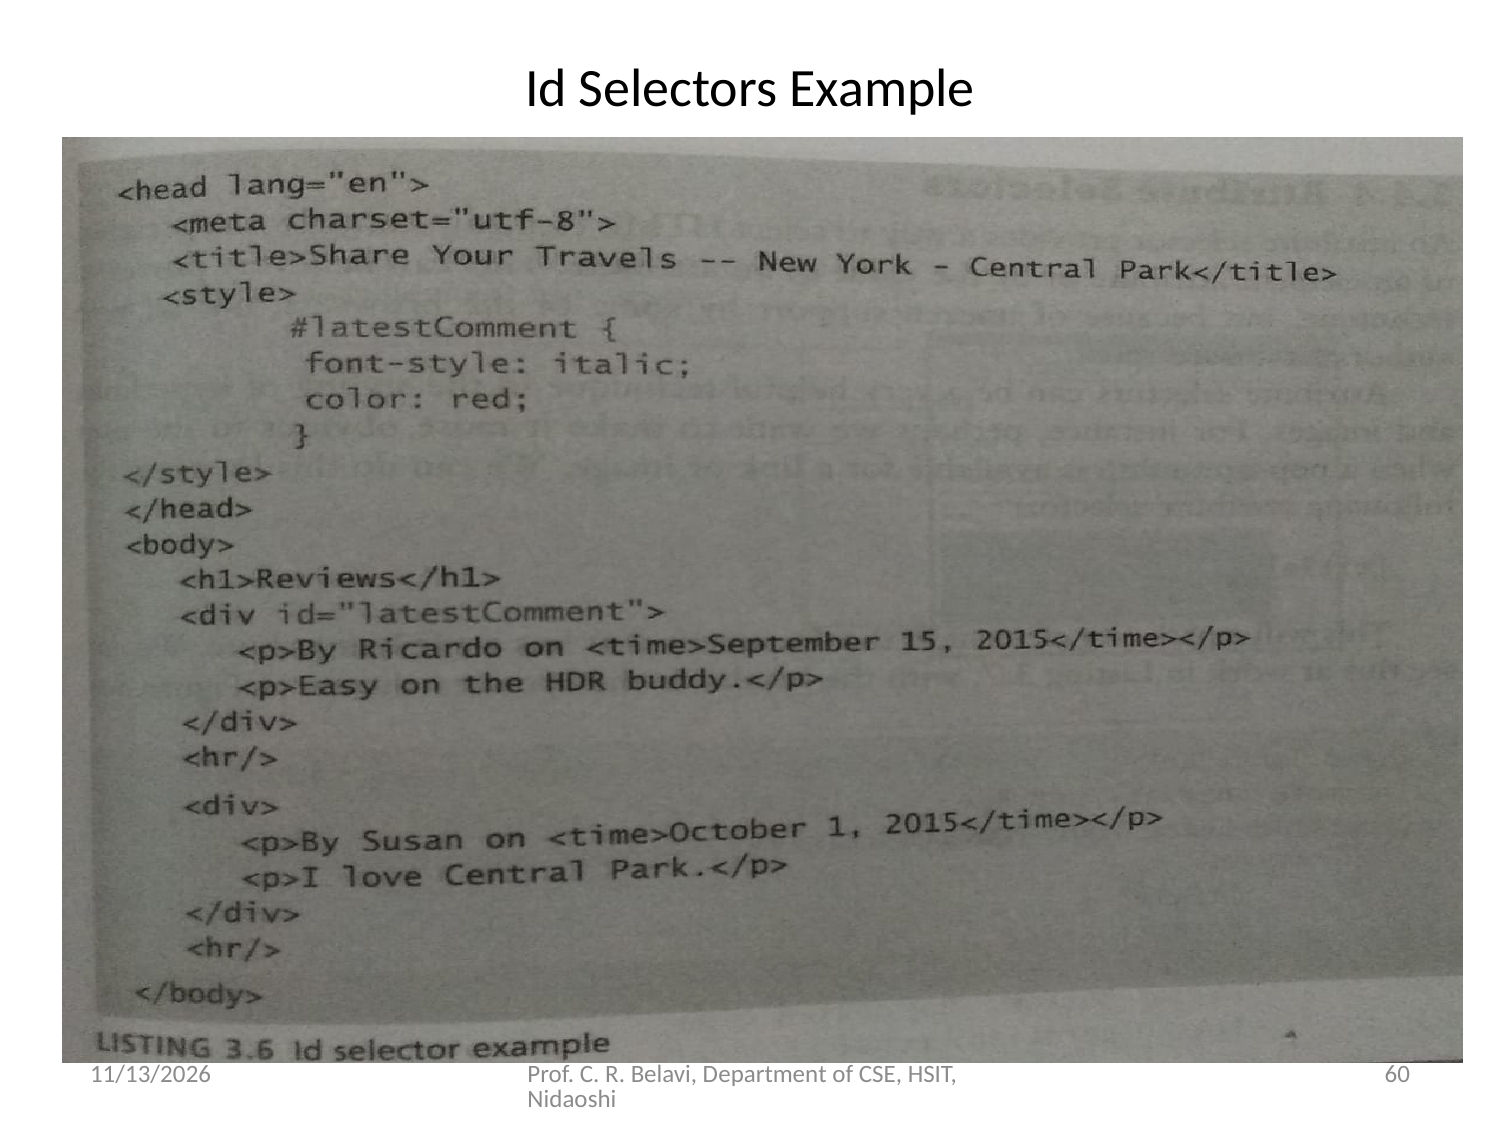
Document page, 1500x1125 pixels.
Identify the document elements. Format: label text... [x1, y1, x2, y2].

slide_number 60 [1074, 1072, 1425, 1103]
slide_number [75, 1072, 425, 1103]
title Id Selectors Example [75, 45, 1425, 125]
footer Prof. C. R. Belavi, Department of CSE, HSIT, Nidaoshi [512, 1072, 988, 1103]
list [62, 137, 1463, 1063]
